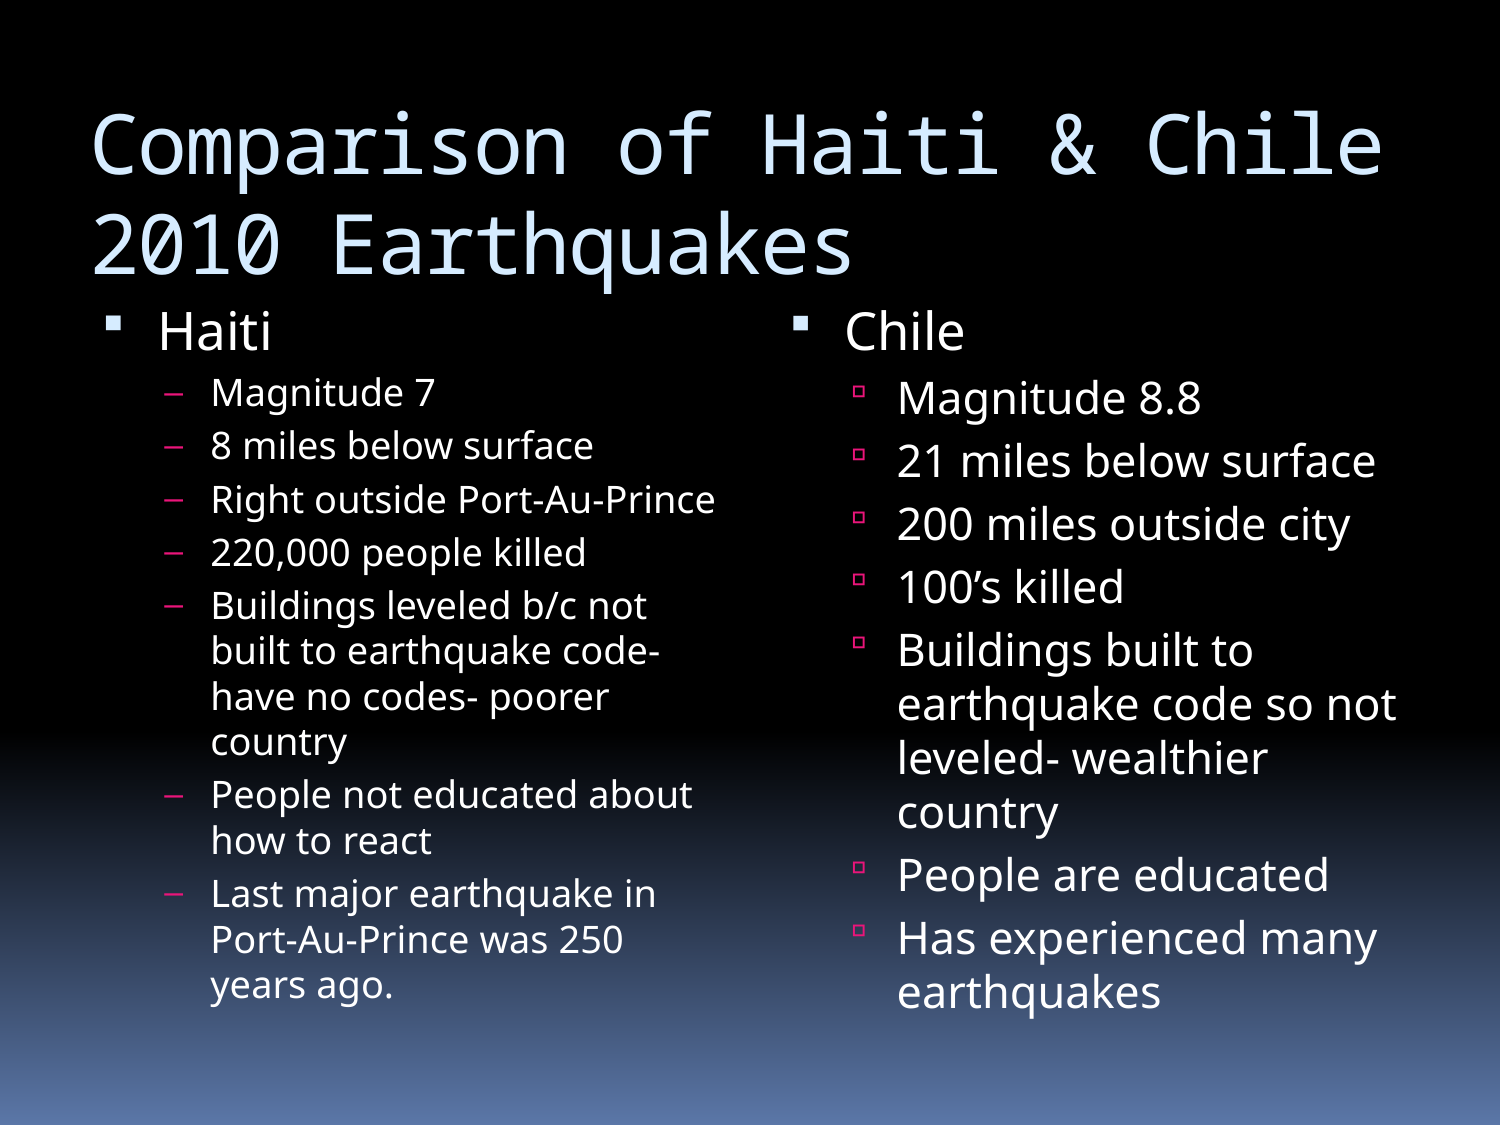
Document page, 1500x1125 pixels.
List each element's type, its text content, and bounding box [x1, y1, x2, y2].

list Haiti Magnitude 7 8 miles below surface Right outside Port-Au-Prince 220,000 people killed Buildings leveled b/c not built to earthquake code- have no codes- poorer country People not educated about how to react Last major earthquake in Port-Au-Prince was 250 years ago. [76, 290, 739, 1033]
list Chile Magnitude 8.8 21 miles below surface 200 miles outside city 100’s killed Buildings built to earthquake code so not leveled- wealthier country People are educated Has experienced many earthquakes [763, 290, 1427, 1033]
title Comparison of Haiti & Chile 2010 Earthquakes [75, 83, 1425, 234]
